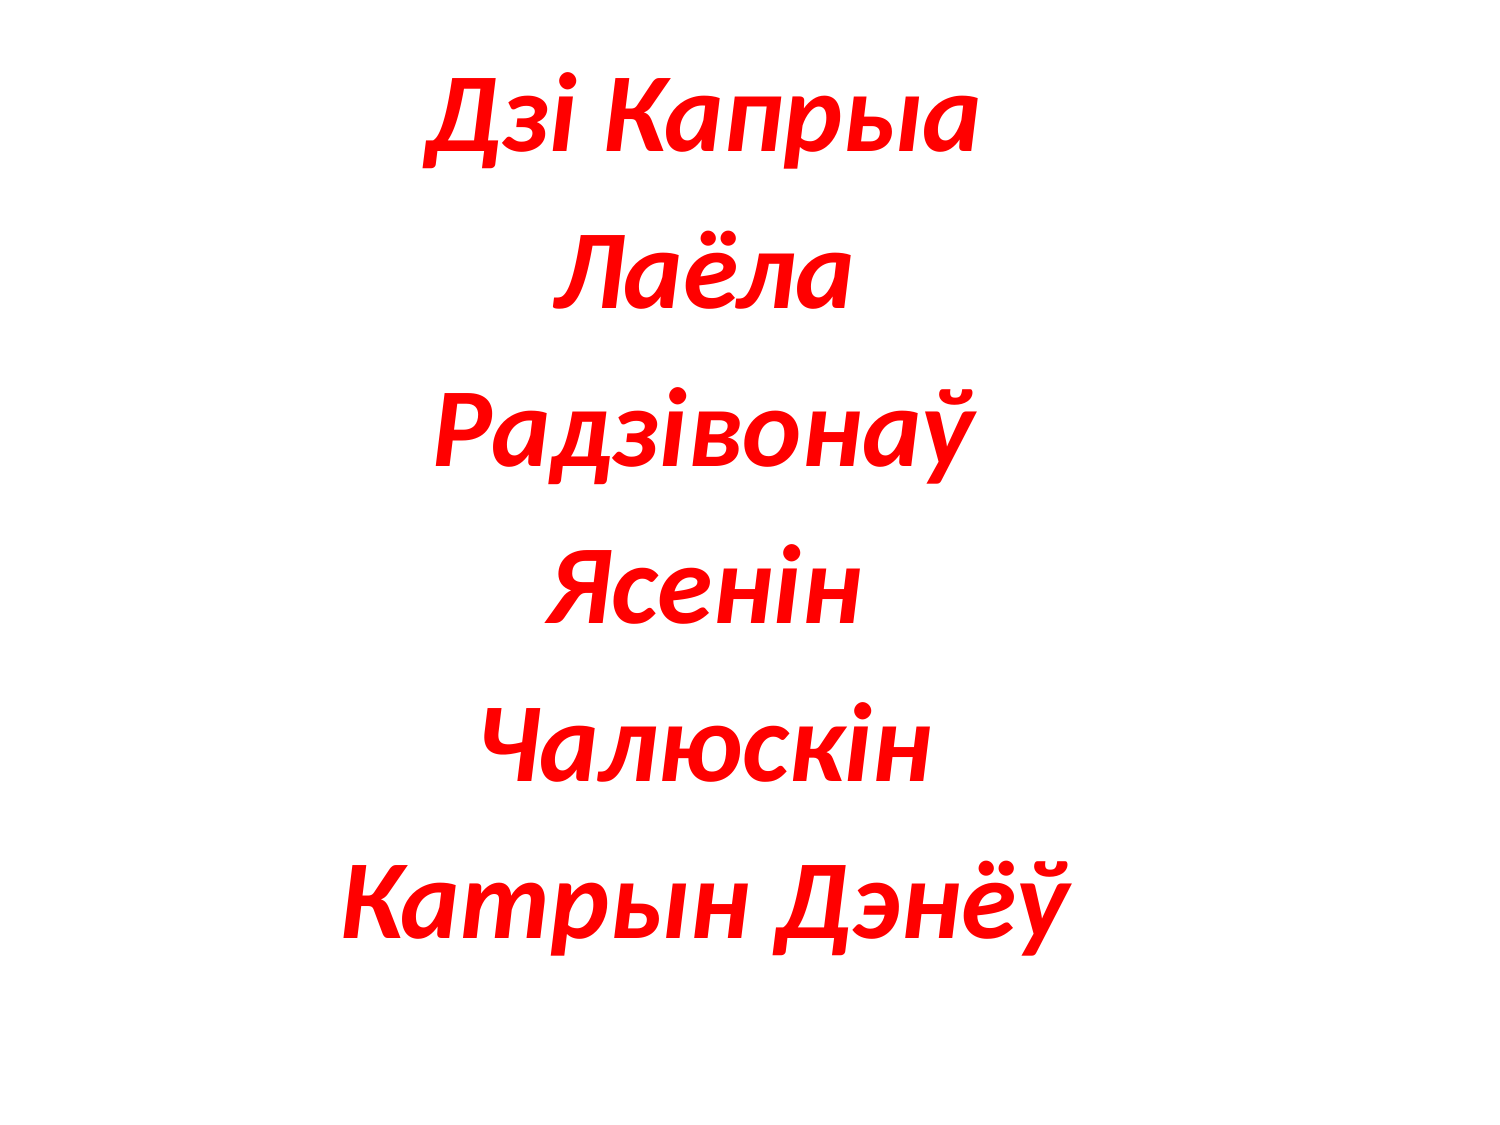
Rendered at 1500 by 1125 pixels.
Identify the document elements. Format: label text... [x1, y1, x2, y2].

list Дзі Капрыа Лаёла Радзівонаў Ясенін Чалюскін Катрын Дэнёў [29, 31, 1380, 1083]
